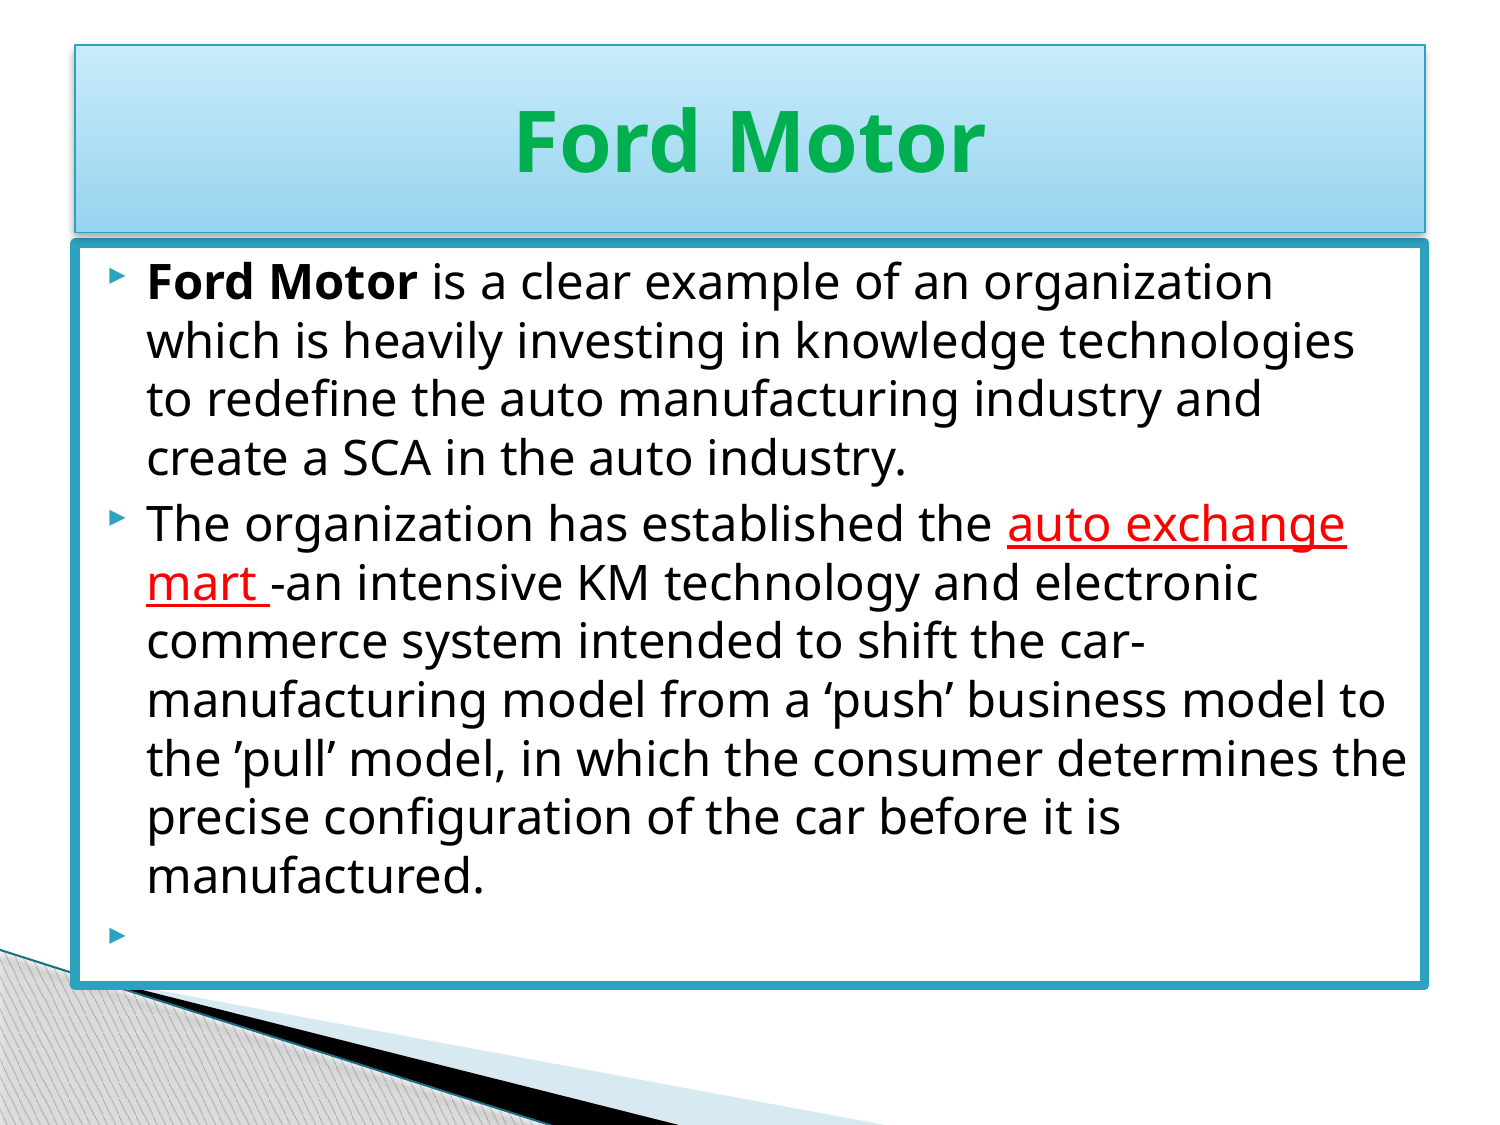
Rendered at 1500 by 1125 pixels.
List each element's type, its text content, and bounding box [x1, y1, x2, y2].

list Ford Motor is a clear example of an organization which is heavily investing in knowledge technologies to redefine the auto manufacturing industry and create a SCA in the auto industry. The organization has established the auto exchange mart -an intensive KM technology and electronic commerce system intended to shift the car-manufacturing model from a ‘push’ business model to the ’pull’ model, in which the consumer determines the precise configuration of the car before it is manufactured. [70, 240, 1429, 990]
title Ford Motor [74, 44, 1426, 233]
